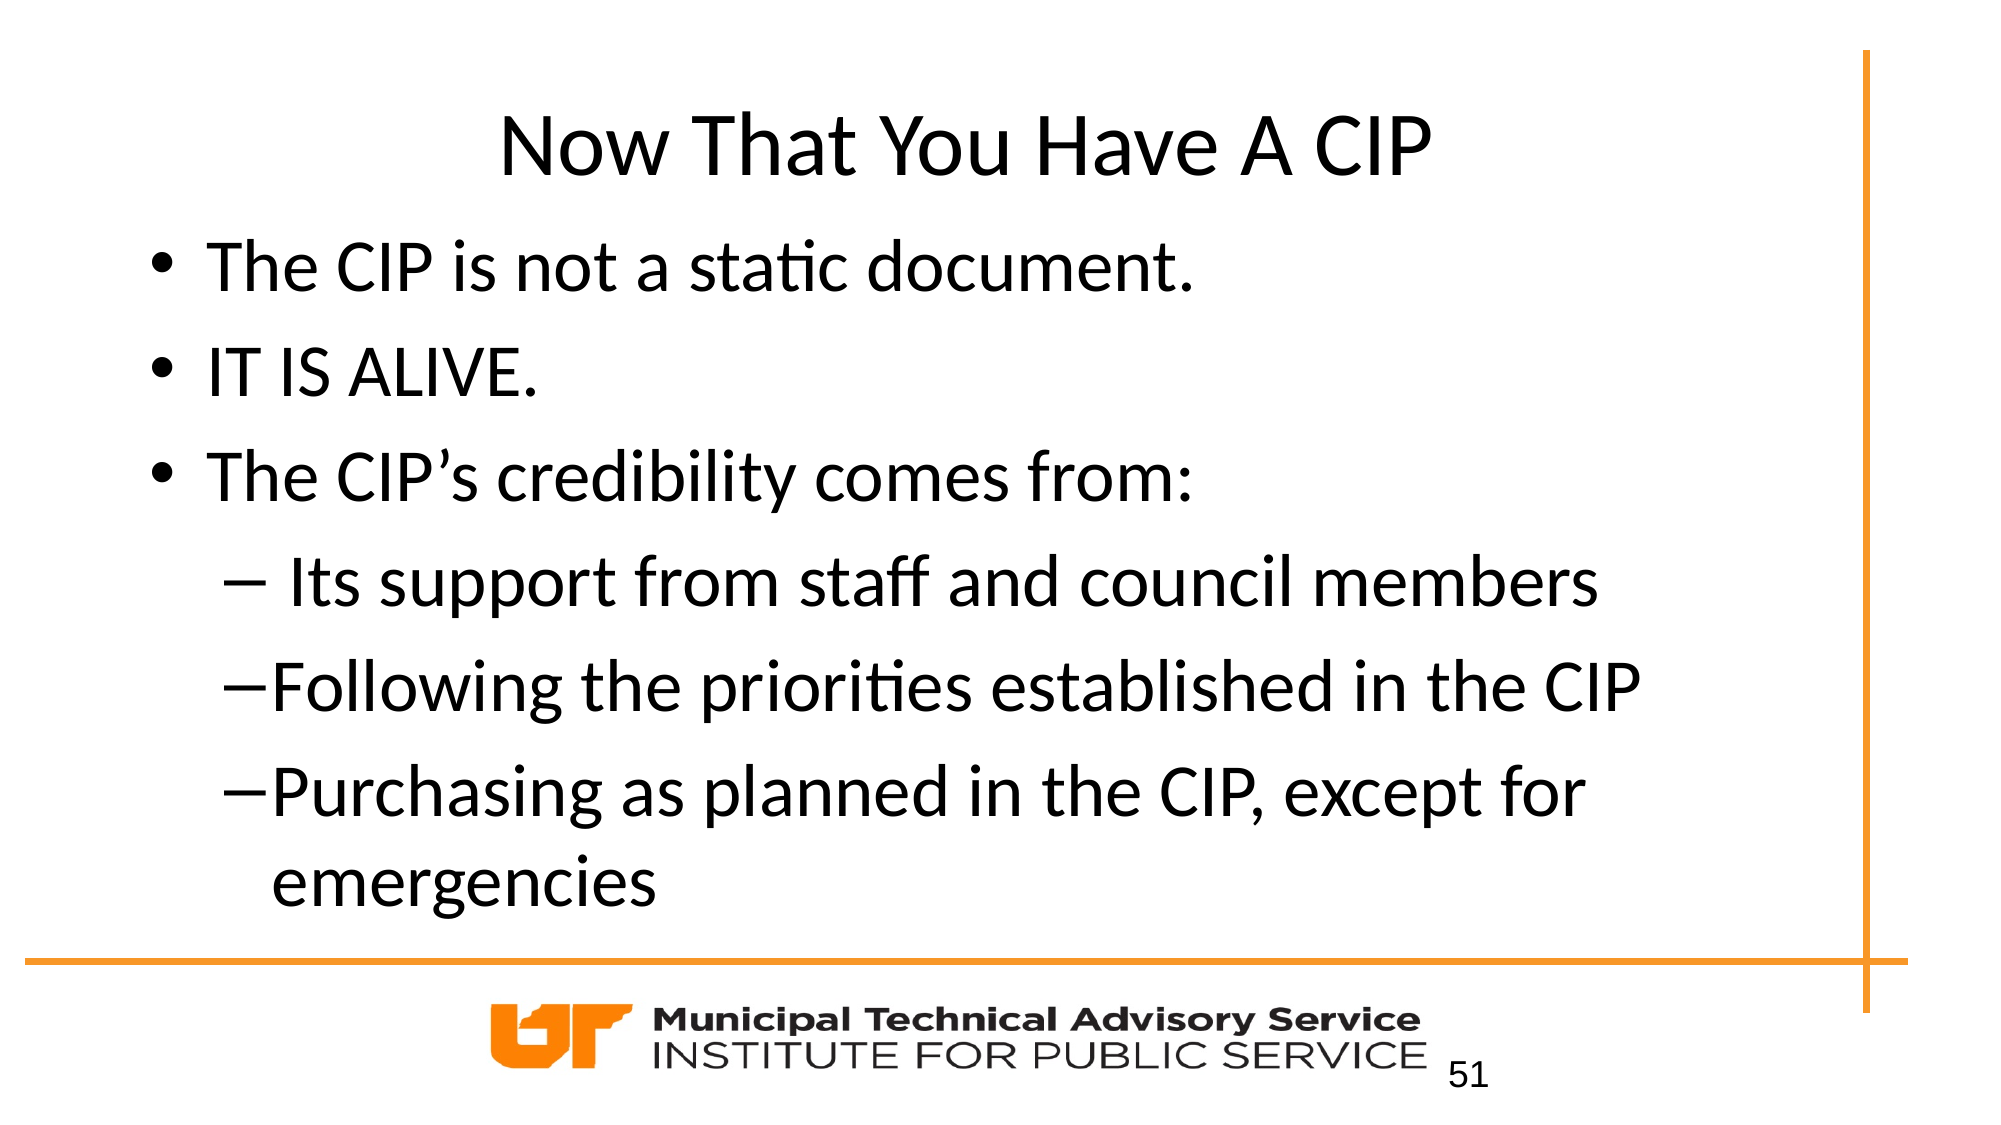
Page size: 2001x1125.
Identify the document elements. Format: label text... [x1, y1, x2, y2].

picture [471, 987, 1462, 1088]
list The CIP is not a static document. IT IS ALIVE. The CIP’s credibility comes from: Its support from staff and council members Following the priorities established in the CIP Purchasing as planned in the CIP, except for emergencies [135, 209, 1817, 959]
slide_number 51 [1433, 1042, 1900, 1103]
title Now That You Have A CIP [99, 45, 1834, 233]
